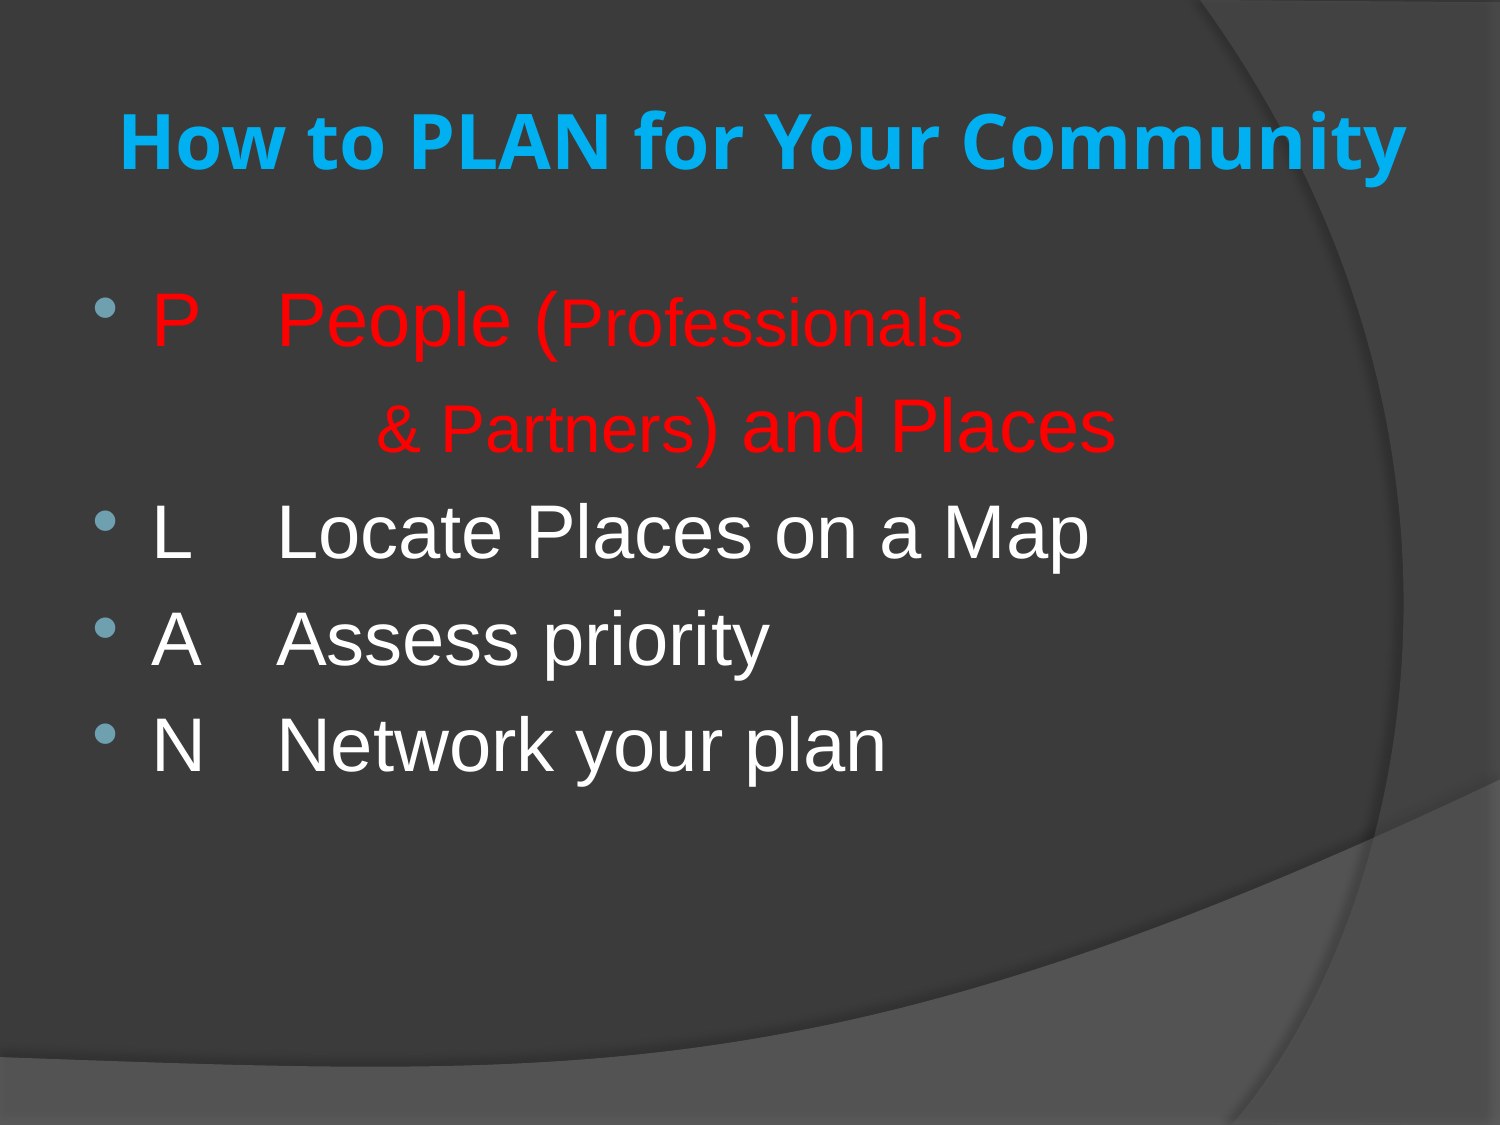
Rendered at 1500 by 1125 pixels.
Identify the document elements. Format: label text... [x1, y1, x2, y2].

list P People (Professionals & Partners) and Places L Locate Places on a Map A Assess priority N Network your plan [75, 262, 1450, 800]
title How to PLAN for Your Community [75, 45, 1450, 233]
